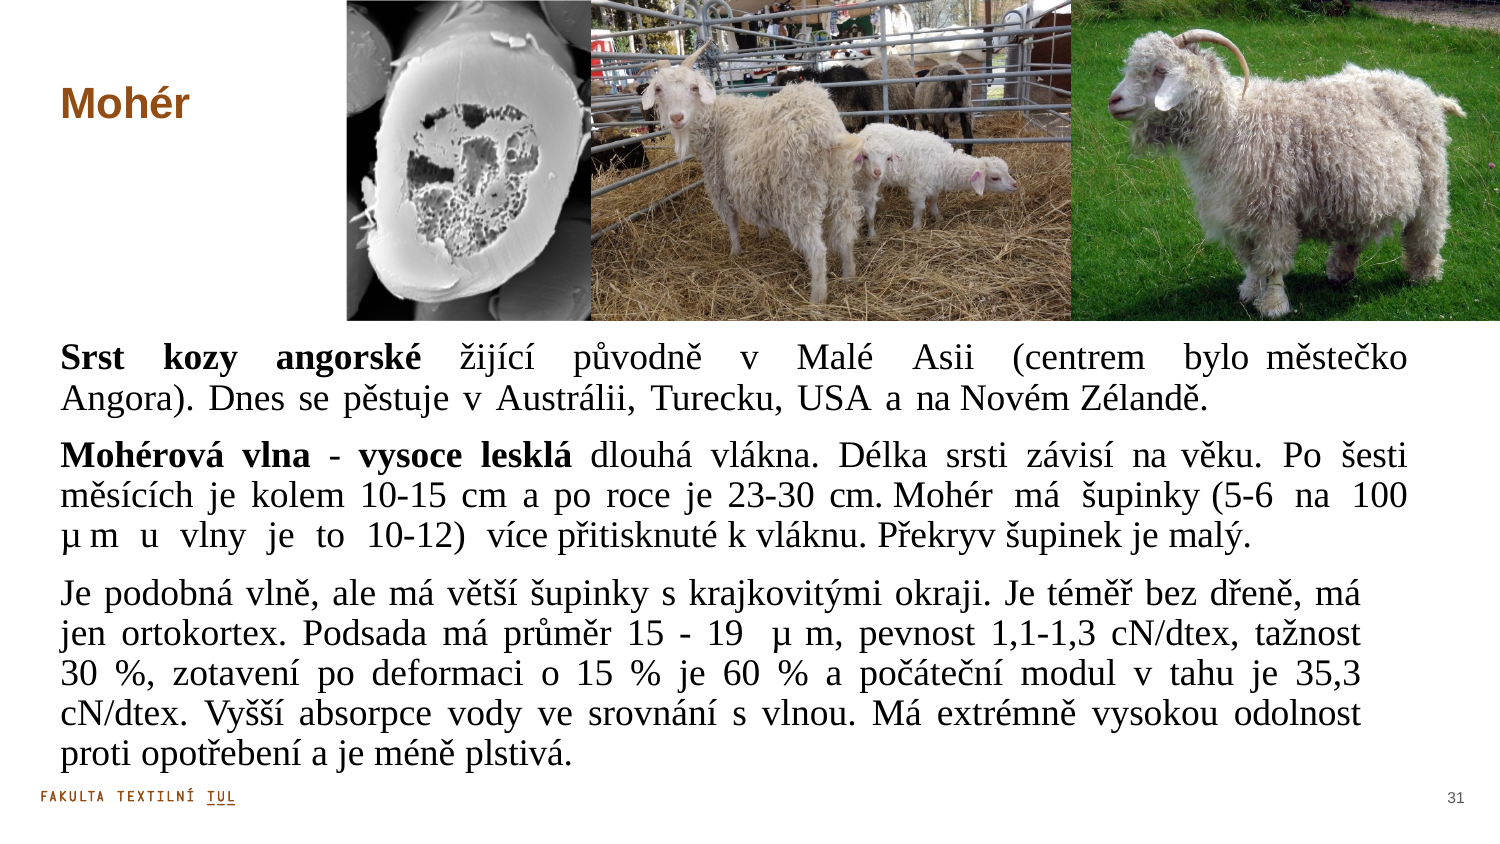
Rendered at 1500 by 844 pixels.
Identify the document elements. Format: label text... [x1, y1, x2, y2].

title Mohér [59, 74, 308, 217]
picture [308, 0, 1500, 322]
slide_number 31 [1431, 772, 1481, 823]
text_box Srst kozy angorské žijící původně v Malé Asii (centrem bylo městečko Angora). Dnes se pěstuje v Austrálii, Turecku, USA a na Novém Zélandě. Mohérová vlna - vysoce lesklá dlouhá vlákna. Délka srsti závisí na věku. Po šesti měsících je kolem 10-15 cm a po roce je 23-30 cm. Mohér má šupinky (5-6 na 100 µm u vlny je to 10-12) více přitisknuté k vláknu. Překryv šupinek je malý. Je podobná vlně, ale má větší šupinky s krajkovitými okraji. Je téměř bez dřeně, má jen ortokortex. Podsada má průměr 15 - 19 µm, pevnost 1,1-1,3 cN/dtex, tažnost 30 %, zotavení po deformaci o 15 % je 60 % a počáteční modul v tahu je 35,3 cN/dtex. Vyšší absorpce vody ve srovnání s vlnou. Má extrémně vysokou odolnost proti opotřebení a je méně plstivá. [60, 329, 1409, 774]
